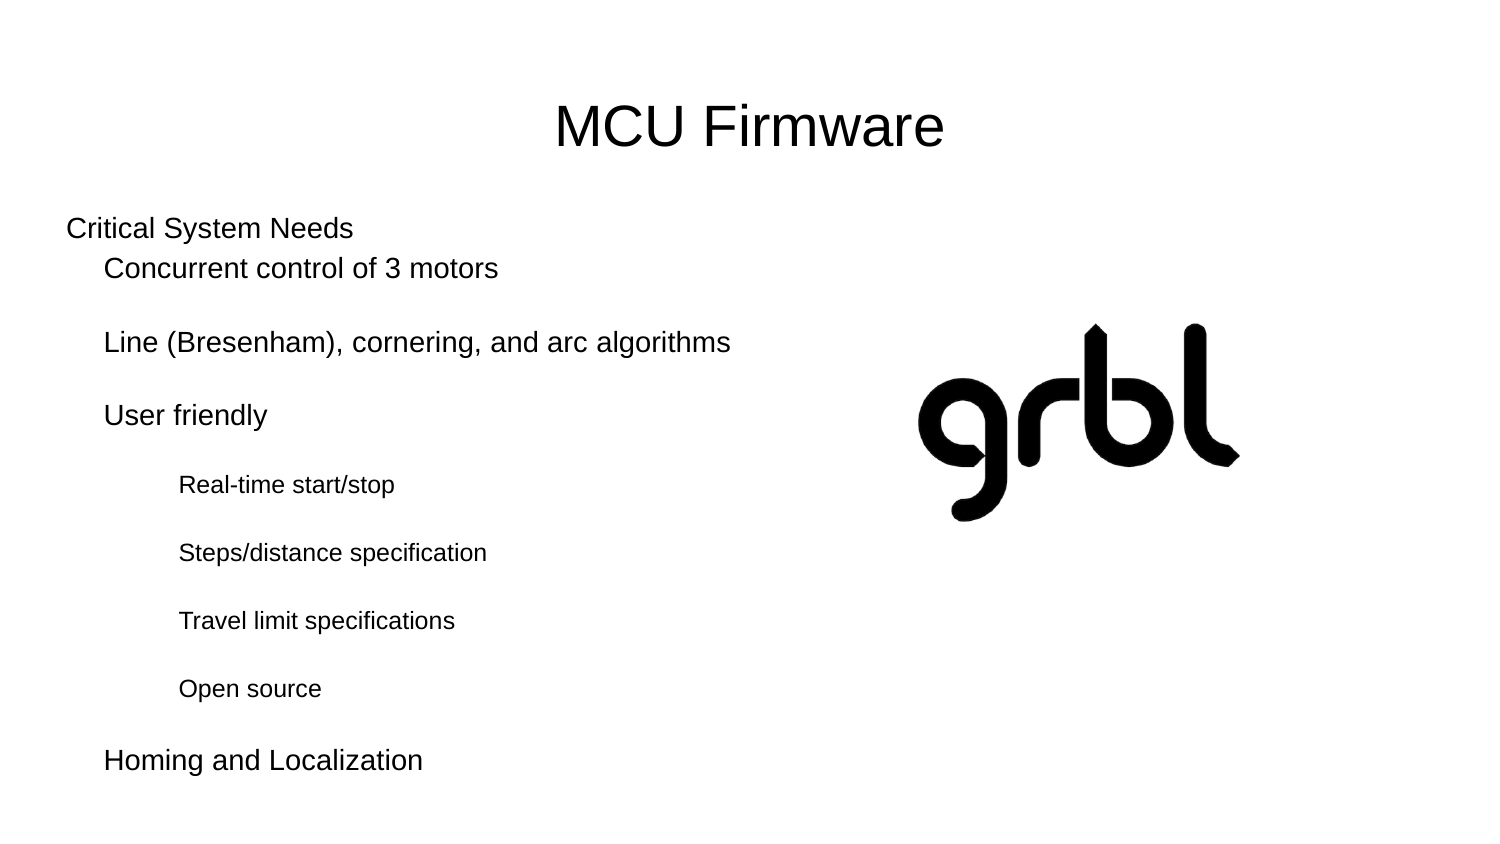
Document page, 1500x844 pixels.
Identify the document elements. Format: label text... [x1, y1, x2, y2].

list Critical System Needs Concurrent control of 3 motors Line (Bresenham), cornering, and arc algorithms User friendly Real-time start/stop Steps/distance specification Travel limit specifications Open source Homing and Localization [51, 189, 776, 750]
picture [915, 320, 1241, 523]
title MCU Firmware [51, 72, 1449, 167]
